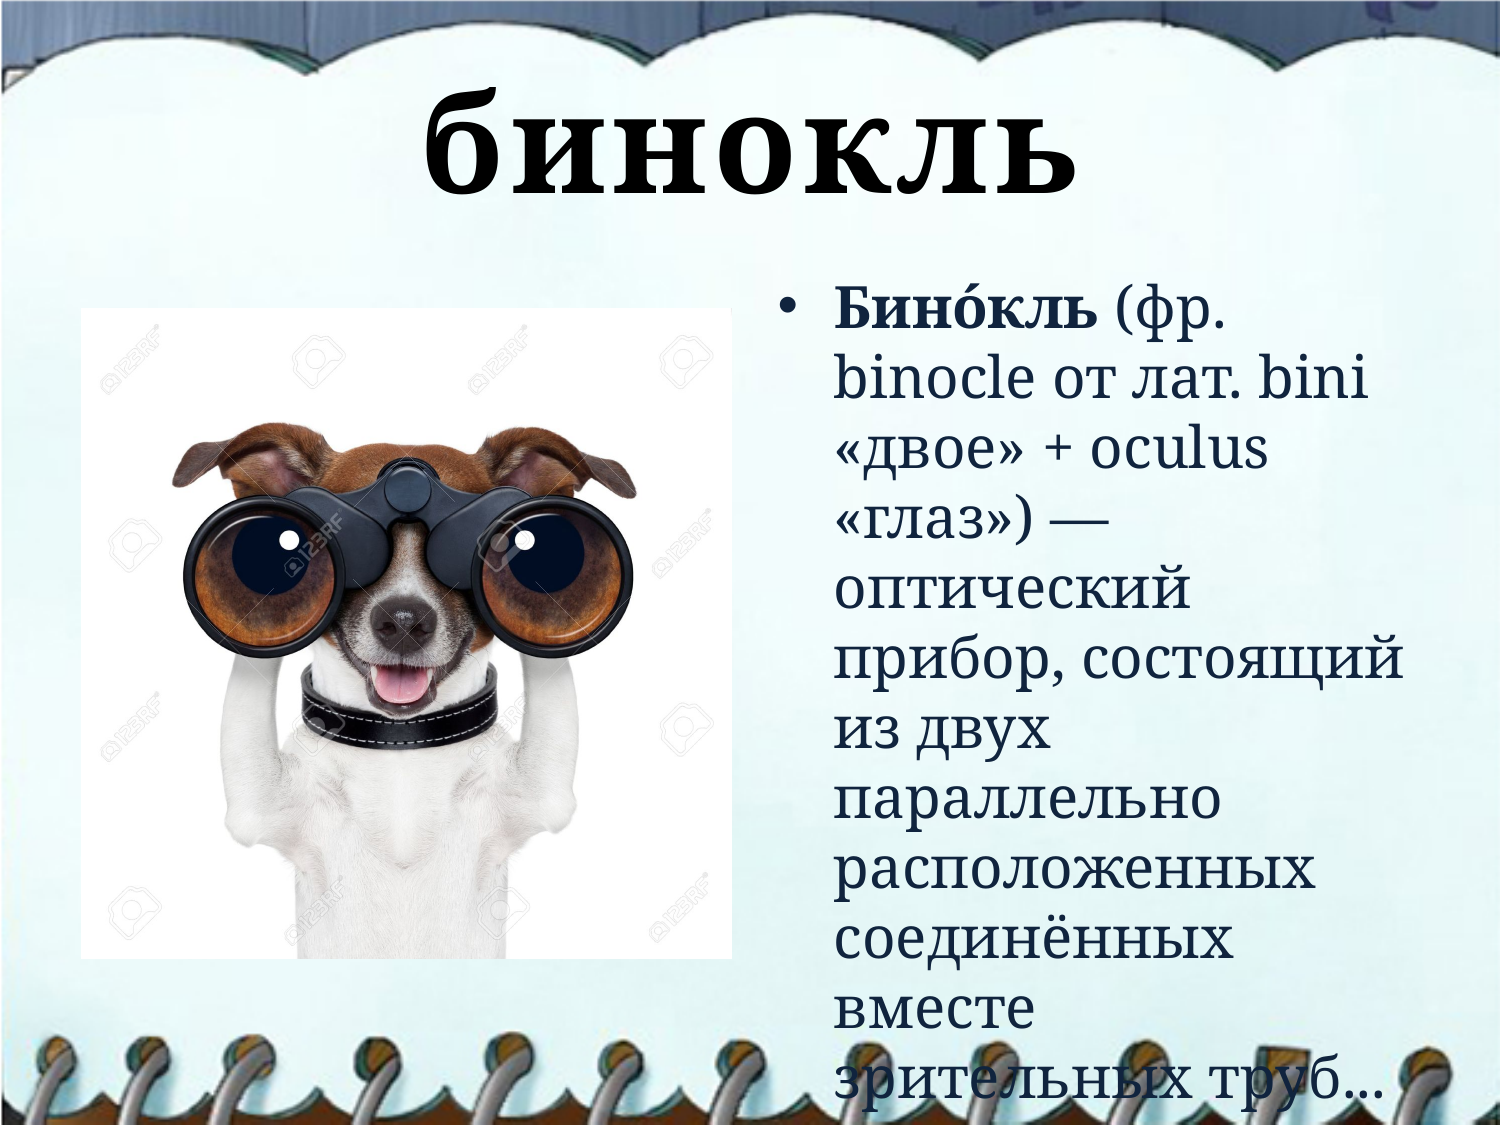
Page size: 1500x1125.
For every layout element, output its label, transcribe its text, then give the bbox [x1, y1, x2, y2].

picture [0, 0, 1500, 1125]
list Бино́кль (фр. binocle от лат. bini «двое» + oculus «глаз») — оптический прибор, состоящий из двух параллельно расположенных соединённых вместе зрительных труб... [762, 262, 1425, 1005]
title бинокль [75, 45, 1425, 233]
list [80, 308, 732, 959]
